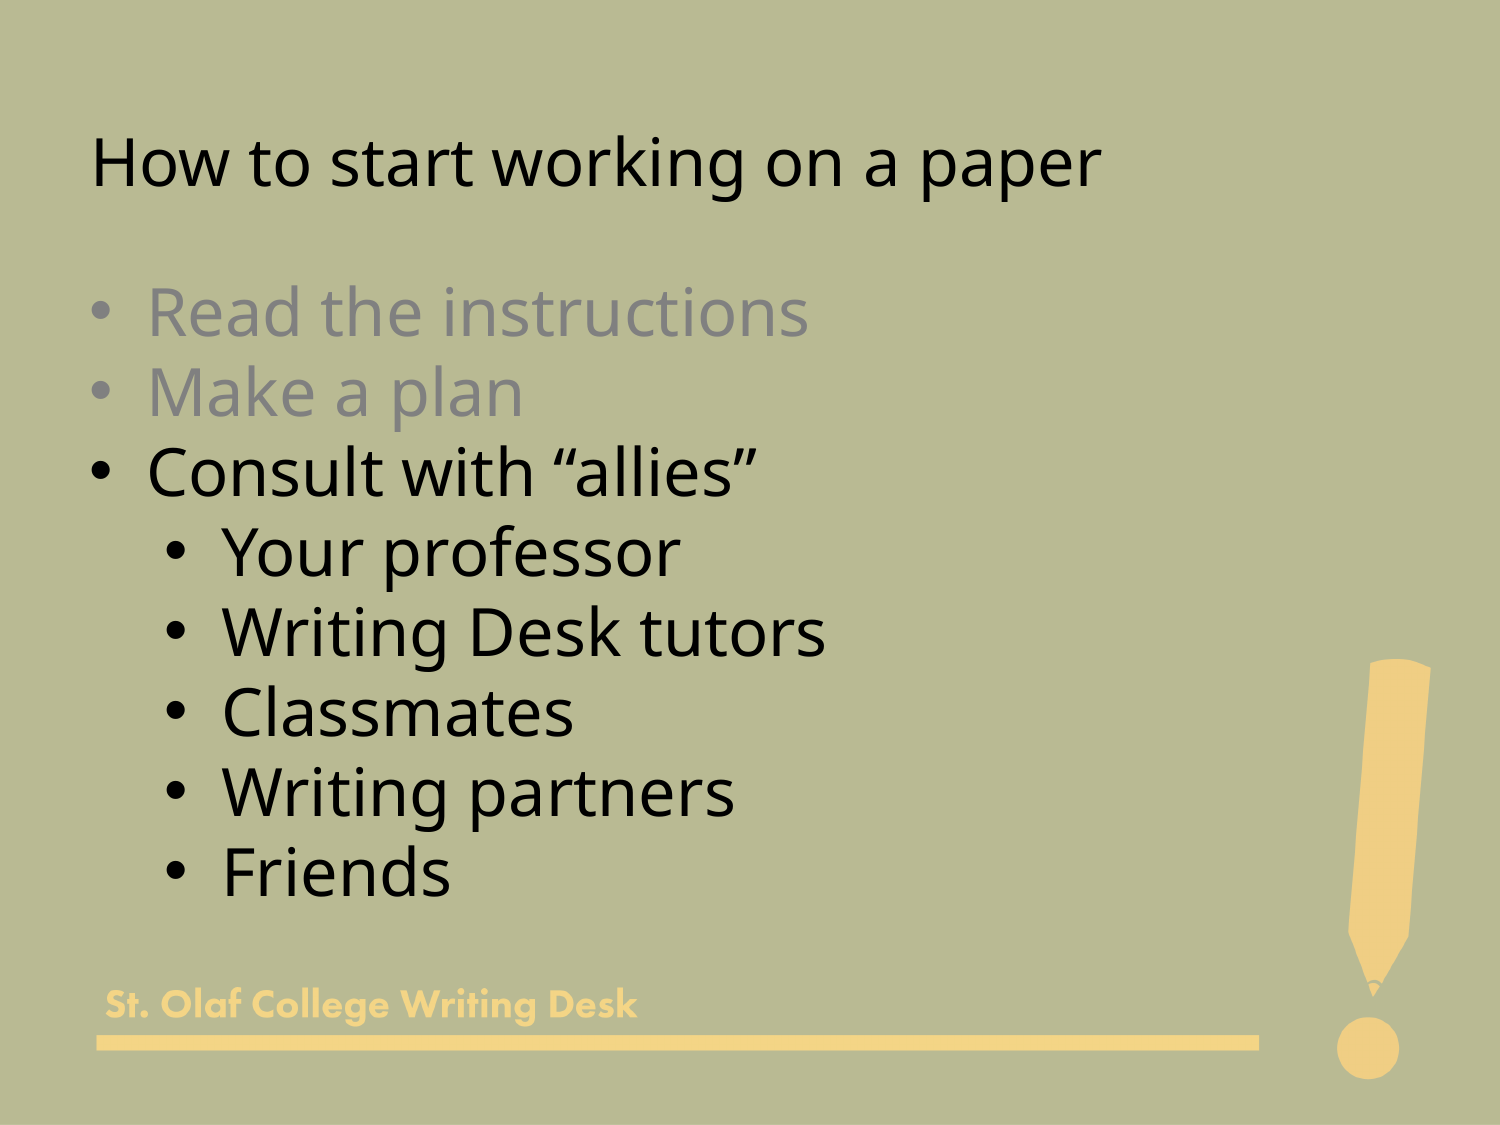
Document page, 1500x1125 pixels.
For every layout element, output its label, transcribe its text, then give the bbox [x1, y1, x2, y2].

text_box Read the instructions Make a plan Consult with “allies” Your professor Writing Desk tutors Classmates Writing partners Friends [74, 262, 1286, 917]
subtitle How to start working on a paper [75, 112, 1425, 238]
